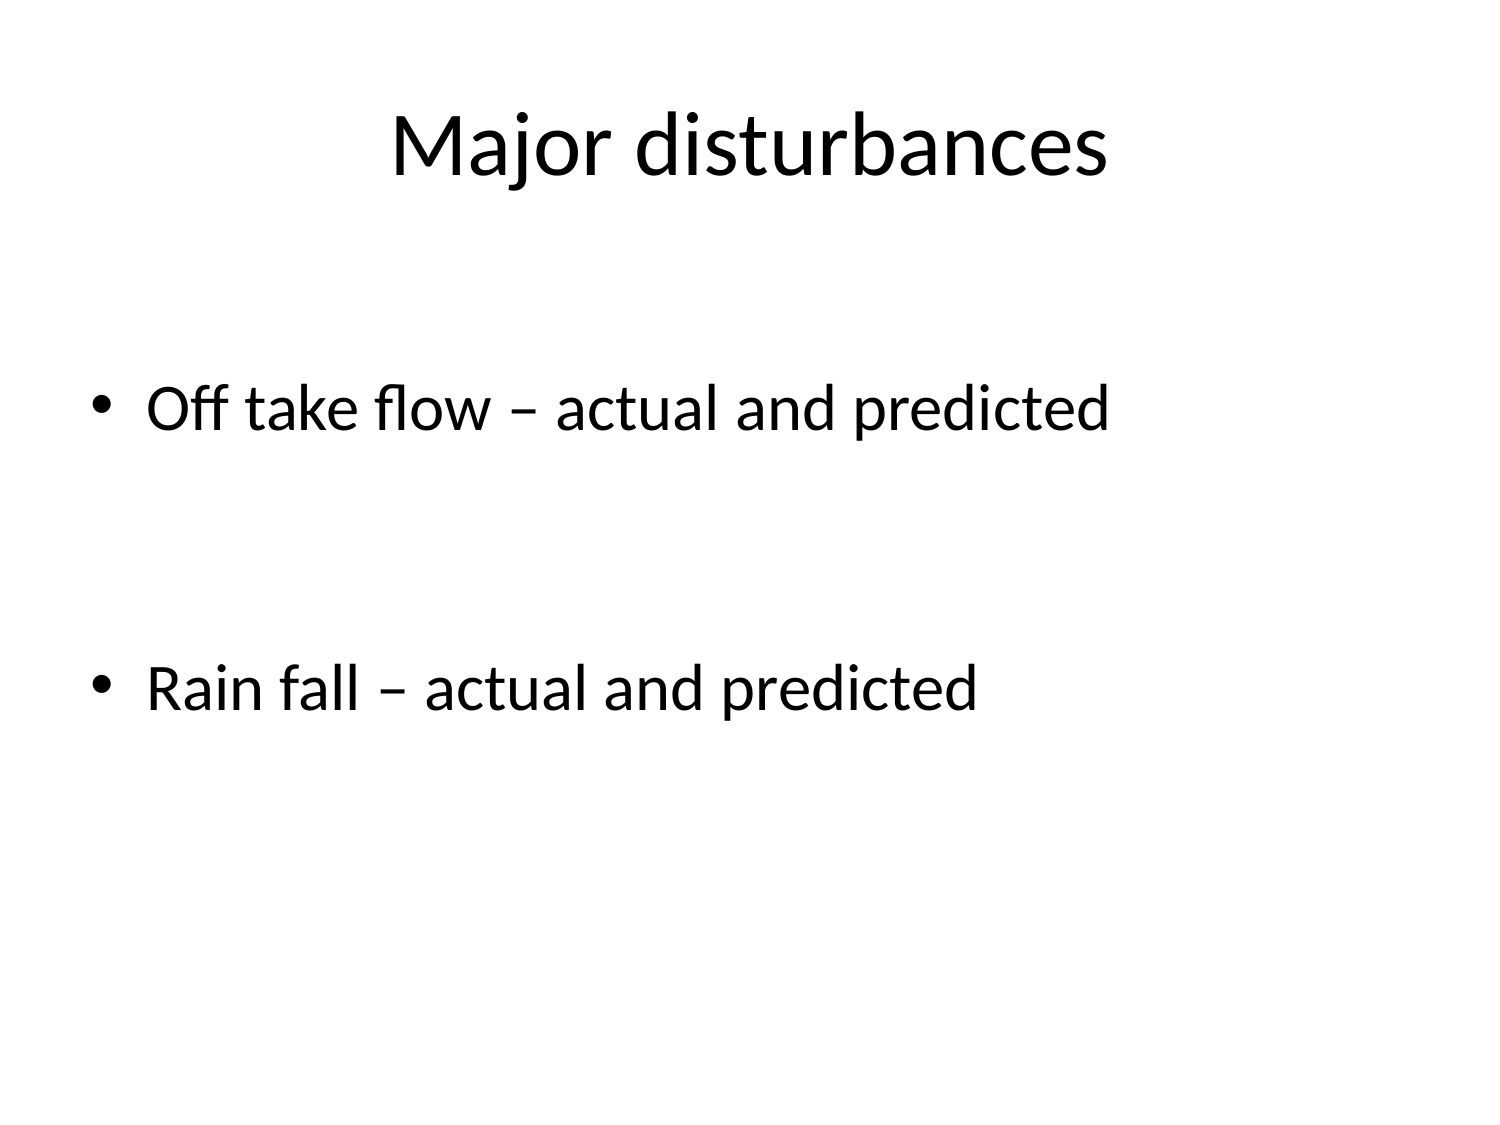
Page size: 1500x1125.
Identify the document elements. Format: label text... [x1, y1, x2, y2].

title Major disturbances [75, 45, 1425, 233]
list Off take flow – actual and predicted Rain fall – actual and predicted [75, 262, 1425, 1005]
